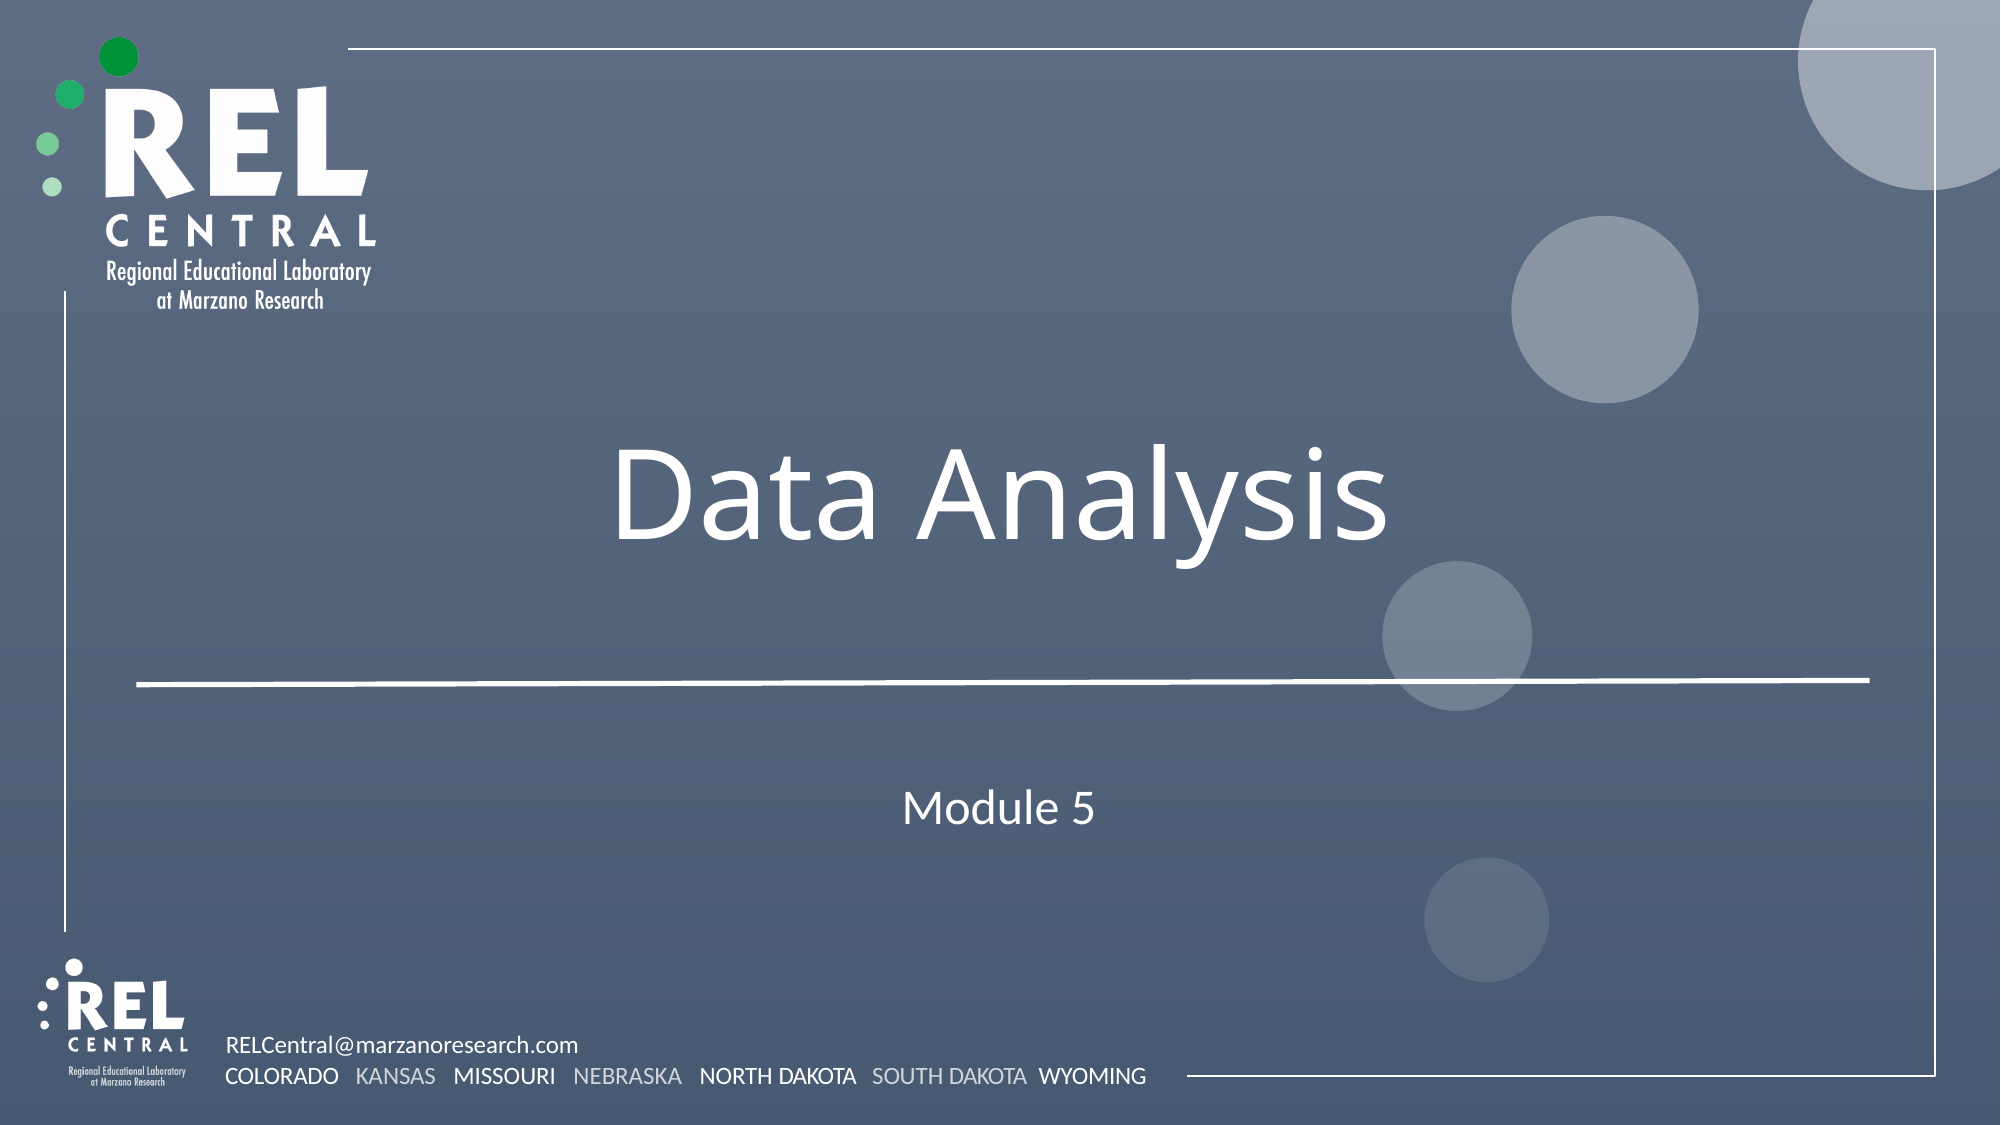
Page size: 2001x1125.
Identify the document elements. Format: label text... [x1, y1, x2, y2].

picture [37, 958, 188, 1086]
picture [36, 37, 376, 309]
title Data Analysis [136, 332, 1862, 681]
list Module 5 [136, 684, 1862, 931]
